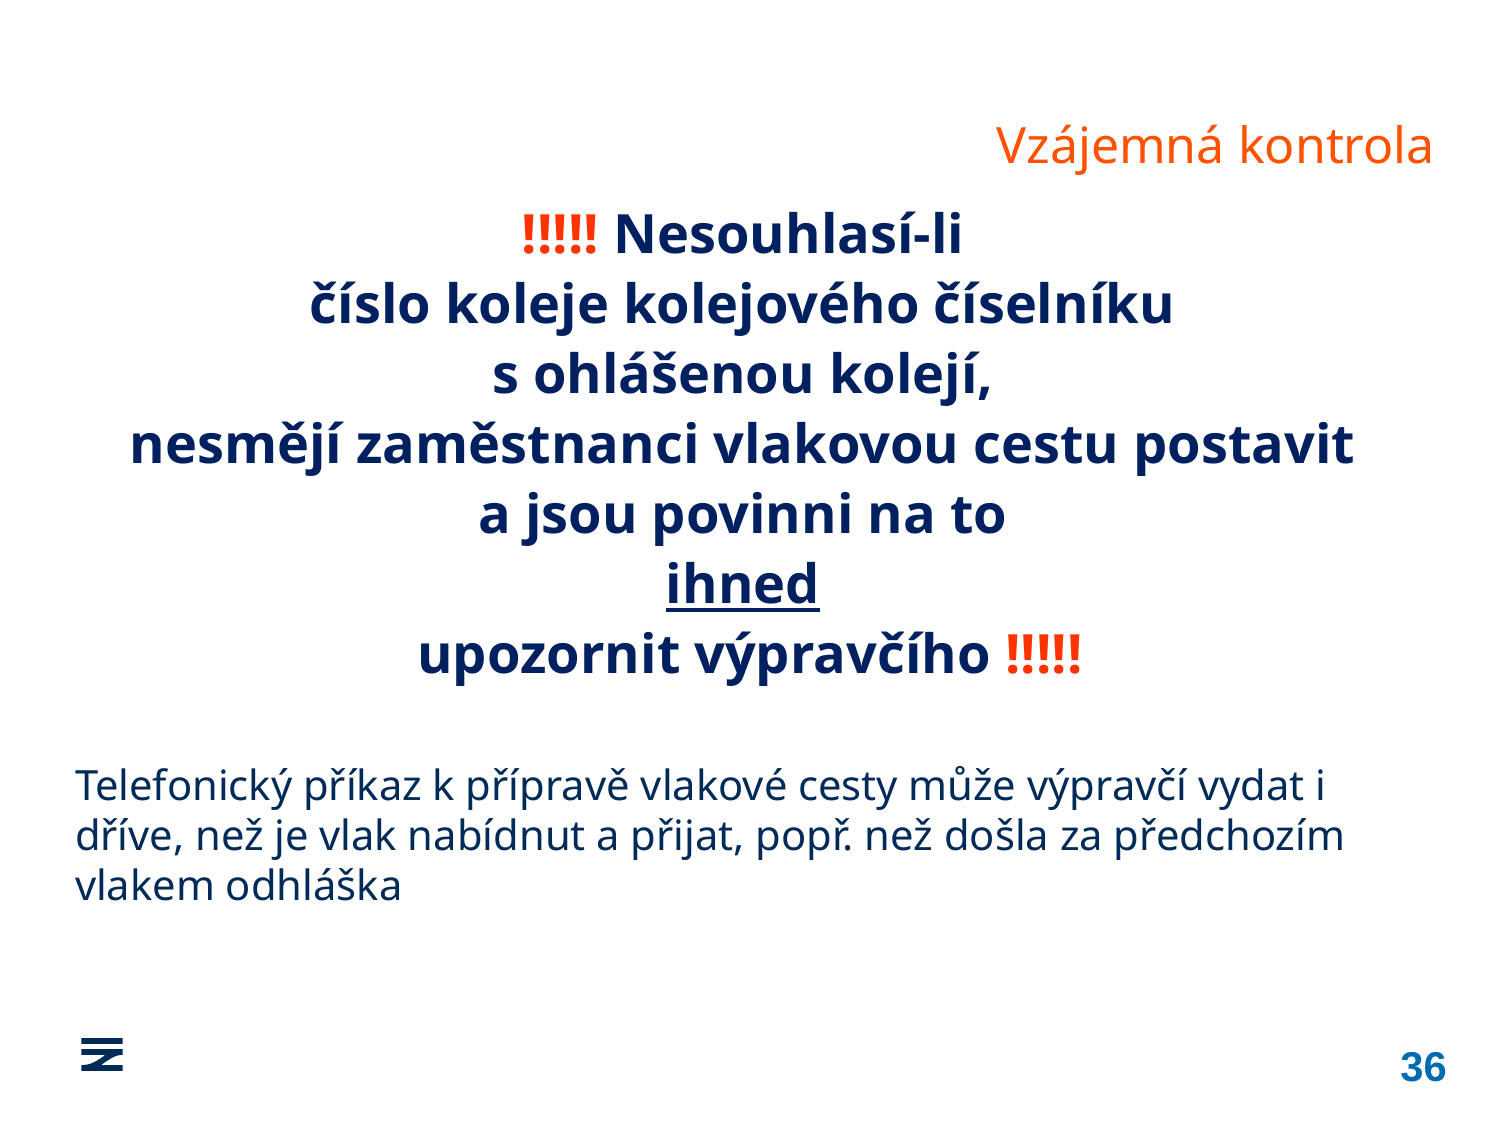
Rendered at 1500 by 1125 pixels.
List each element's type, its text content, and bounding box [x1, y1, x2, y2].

list Vzájemná kontrola [339, 113, 1436, 197]
list !!!!! Nesouhlasí-li číslo koleje kolejového číselníku s ohlášenou kolejí, nesmějí zaměstnanci vlakovou cestu postavit a jsou povinni na to ihned upozornit výpravčího !!!!! Telefonický příkaz k přípravě vlakové cesty může výpravčí vydat i dříve, než je vlak nabídnut a přijat, popř. než došla za předchozím vlakem odhláška [75, 199, 1425, 1005]
slide_number 36 [1096, 1034, 1447, 1095]
